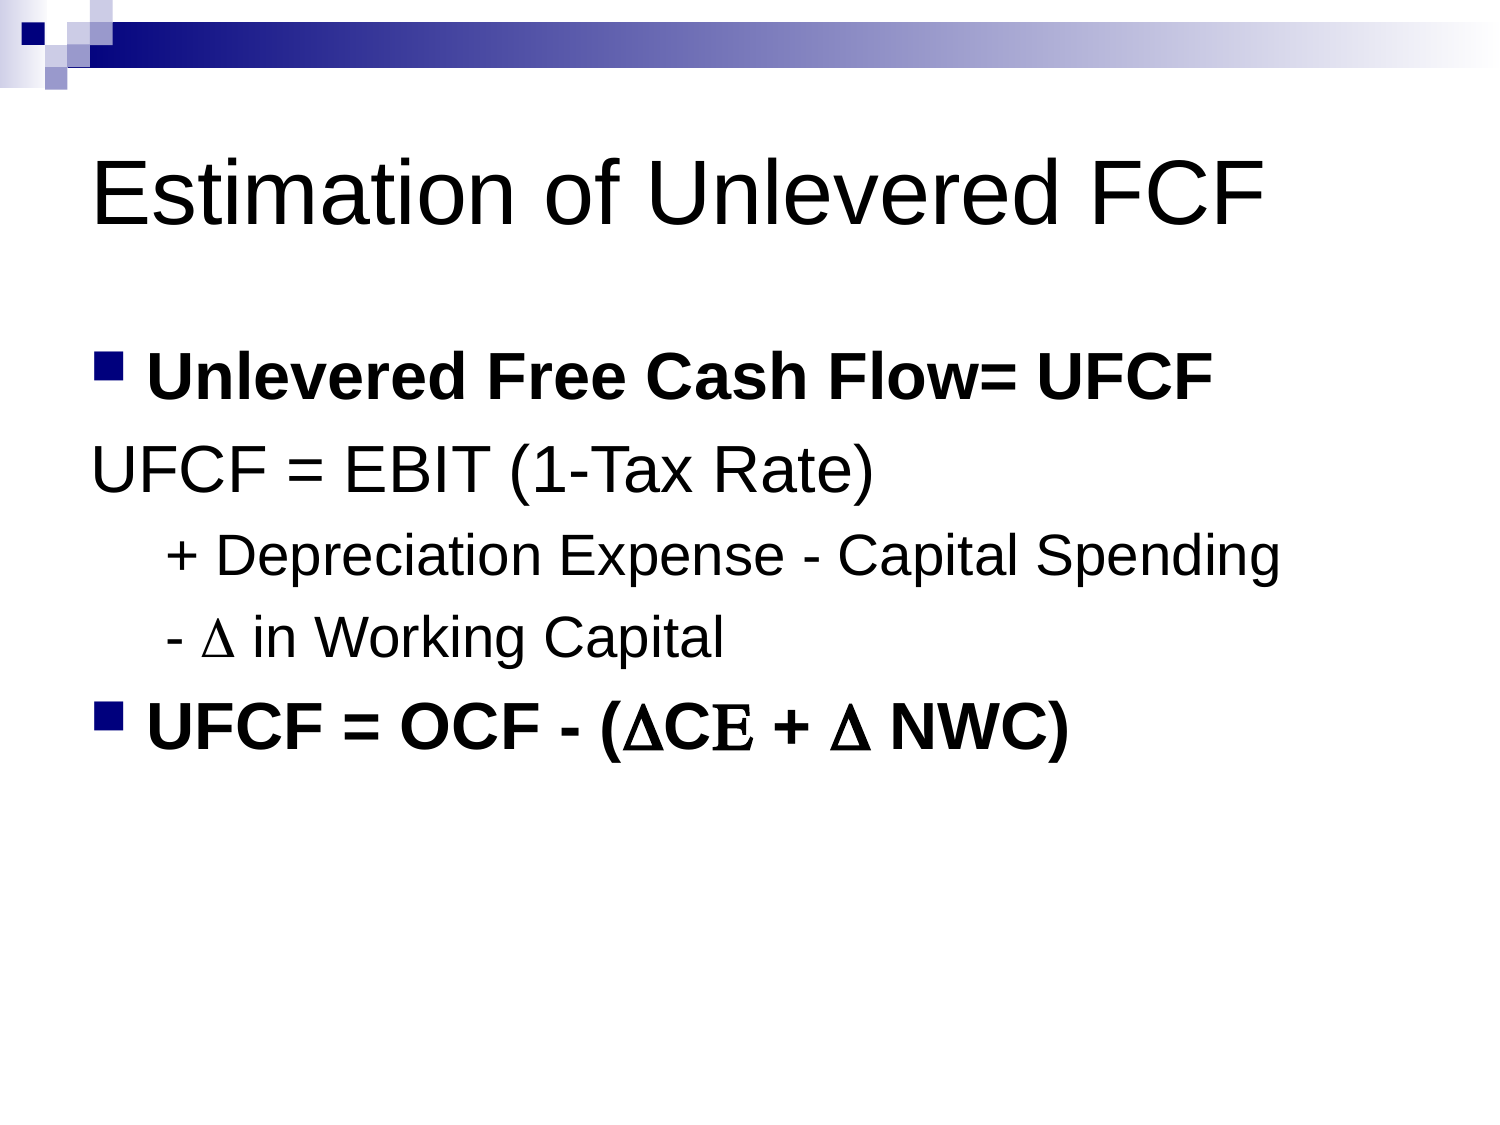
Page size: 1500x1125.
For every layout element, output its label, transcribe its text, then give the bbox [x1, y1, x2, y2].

list Unlevered Free Cash Flow= UFCF UFCF = EBIT (1-Tax Rate) + Depreciation Expense - Capital Spending -  in Working Capital UFCF = OCF - (DCE + D NWC) [74, 324, 1426, 963]
title Estimation of Unlevered FCF [74, 74, 1426, 301]
